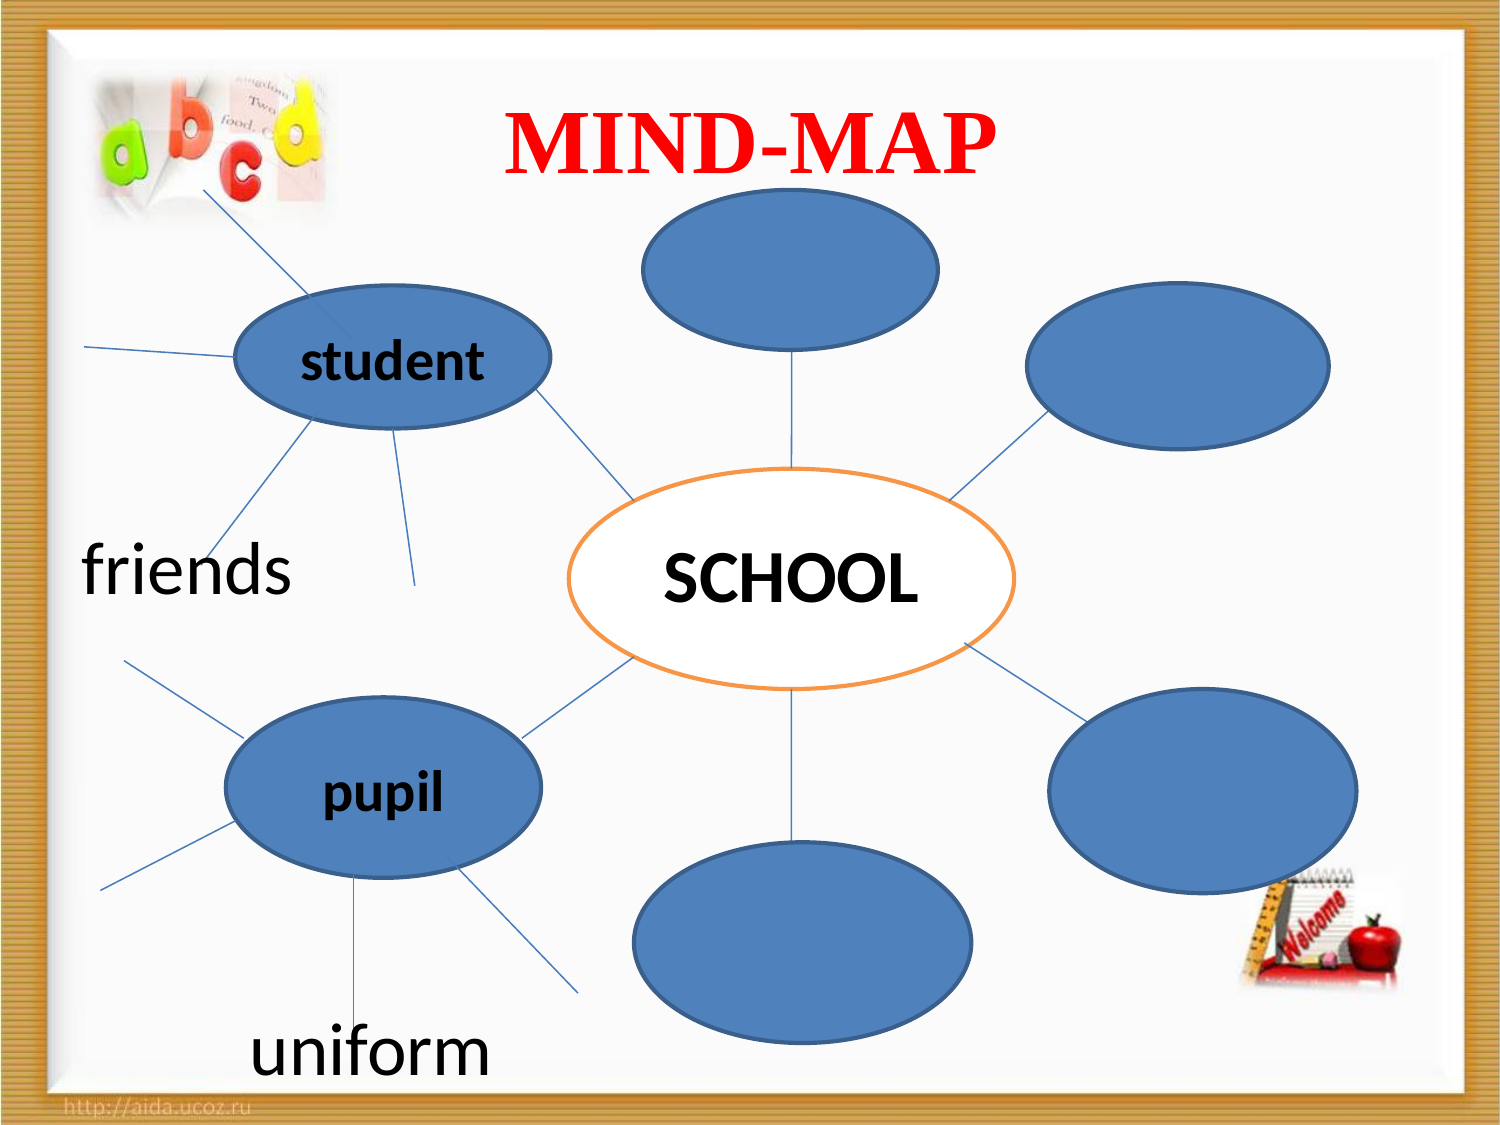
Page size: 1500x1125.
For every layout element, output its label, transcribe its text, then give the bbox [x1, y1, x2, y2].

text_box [445, 855, 579, 994]
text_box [203, 189, 354, 341]
text_box uniform [235, 993, 520, 1098]
text_box [1047, 686, 1359, 896]
title MIND-MAP [76, 42, 1427, 231]
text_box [964, 642, 1135, 753]
text_box [1024, 281, 1331, 452]
text_box [641, 187, 941, 353]
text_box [392, 428, 416, 587]
text_box [638, 661, 945, 692]
text_box [631, 840, 974, 1046]
text_box friends [66, 512, 340, 617]
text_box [200, 409, 320, 566]
text_box student [234, 283, 553, 431]
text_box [536, 641, 619, 754]
text_box [1000, 536, 1017, 621]
picture [0, 0, 1500, 1125]
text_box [526, 393, 642, 495]
list SCHOOL [539, 445, 1000, 661]
text_box pupil [223, 695, 544, 880]
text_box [100, 820, 236, 891]
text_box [123, 660, 244, 739]
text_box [953, 405, 1045, 506]
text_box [83, 346, 236, 358]
